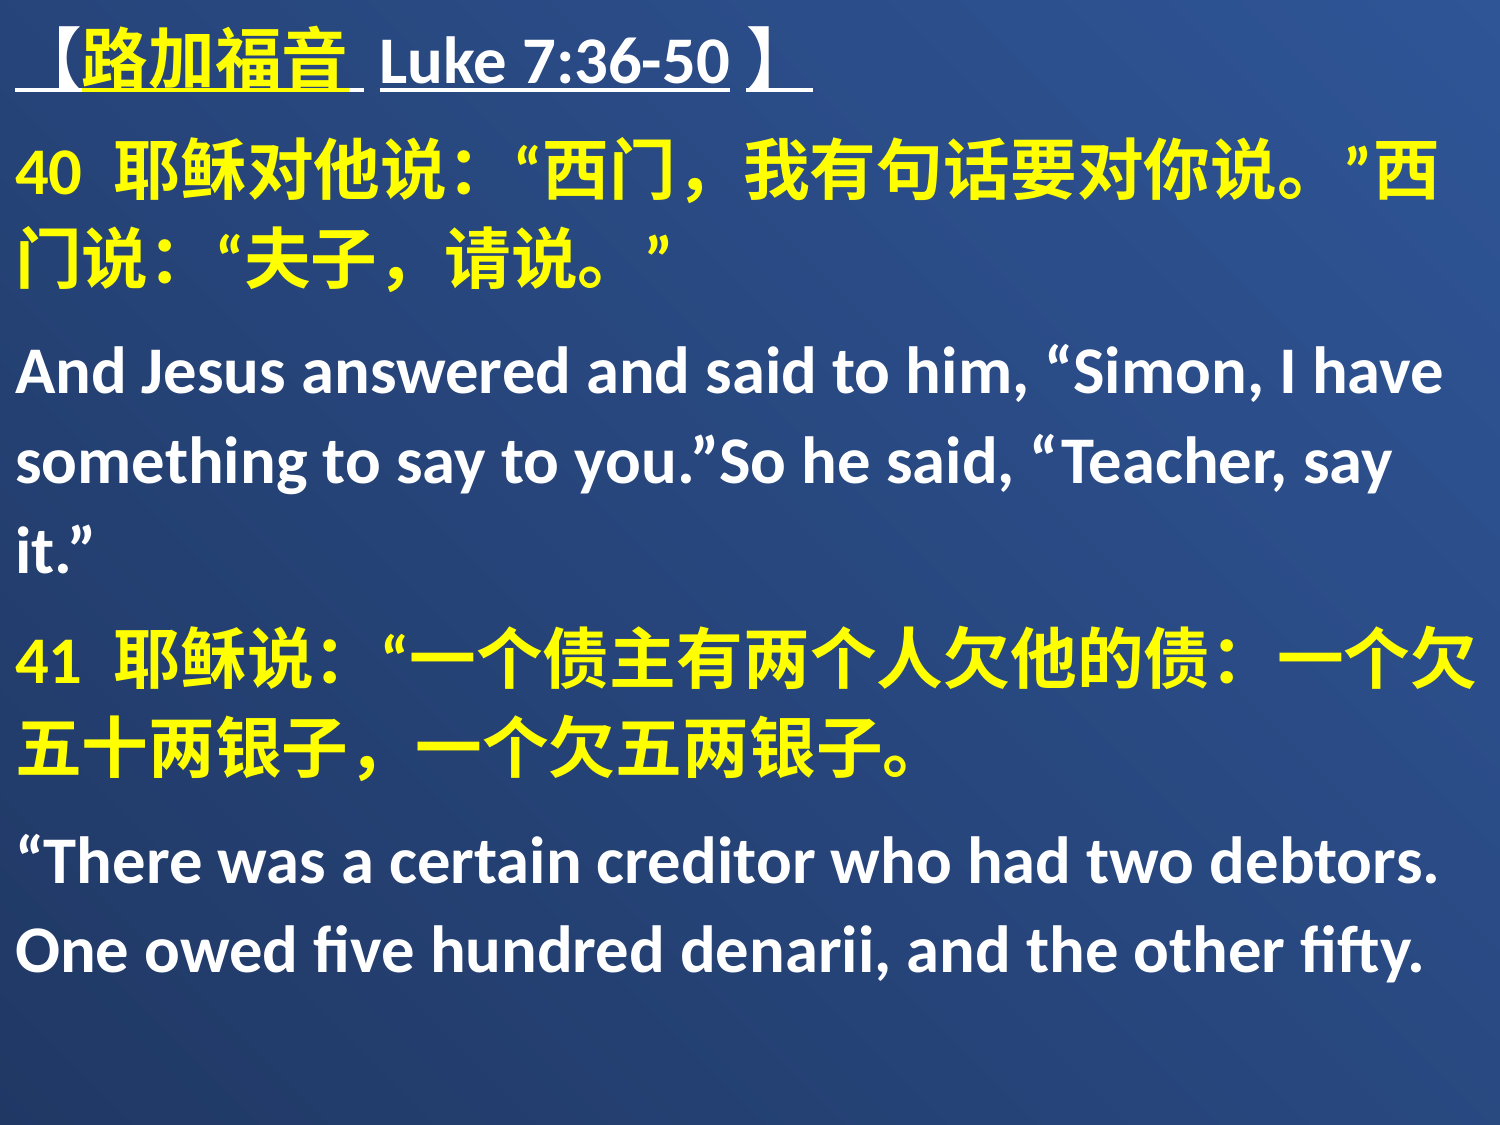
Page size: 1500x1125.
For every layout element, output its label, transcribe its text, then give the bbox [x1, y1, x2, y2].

subtitle 【路加福音 Luke 7:36-50】 40 耶稣对他说：“西门，我有句话要对你说。”西门说：“夫子，请说。” And Jesus answered and said to him, “Simon, I have something to say to you.”So he said, “Teacher, say it.” 41 耶稣说：“一个债主有两个人欠他的债：一个欠五十两银子，一个欠五两银子。 “There was a certain creditor who had two debtors. One owed five hundred denarii, and the other fifty. [0, 0, 1500, 1125]
